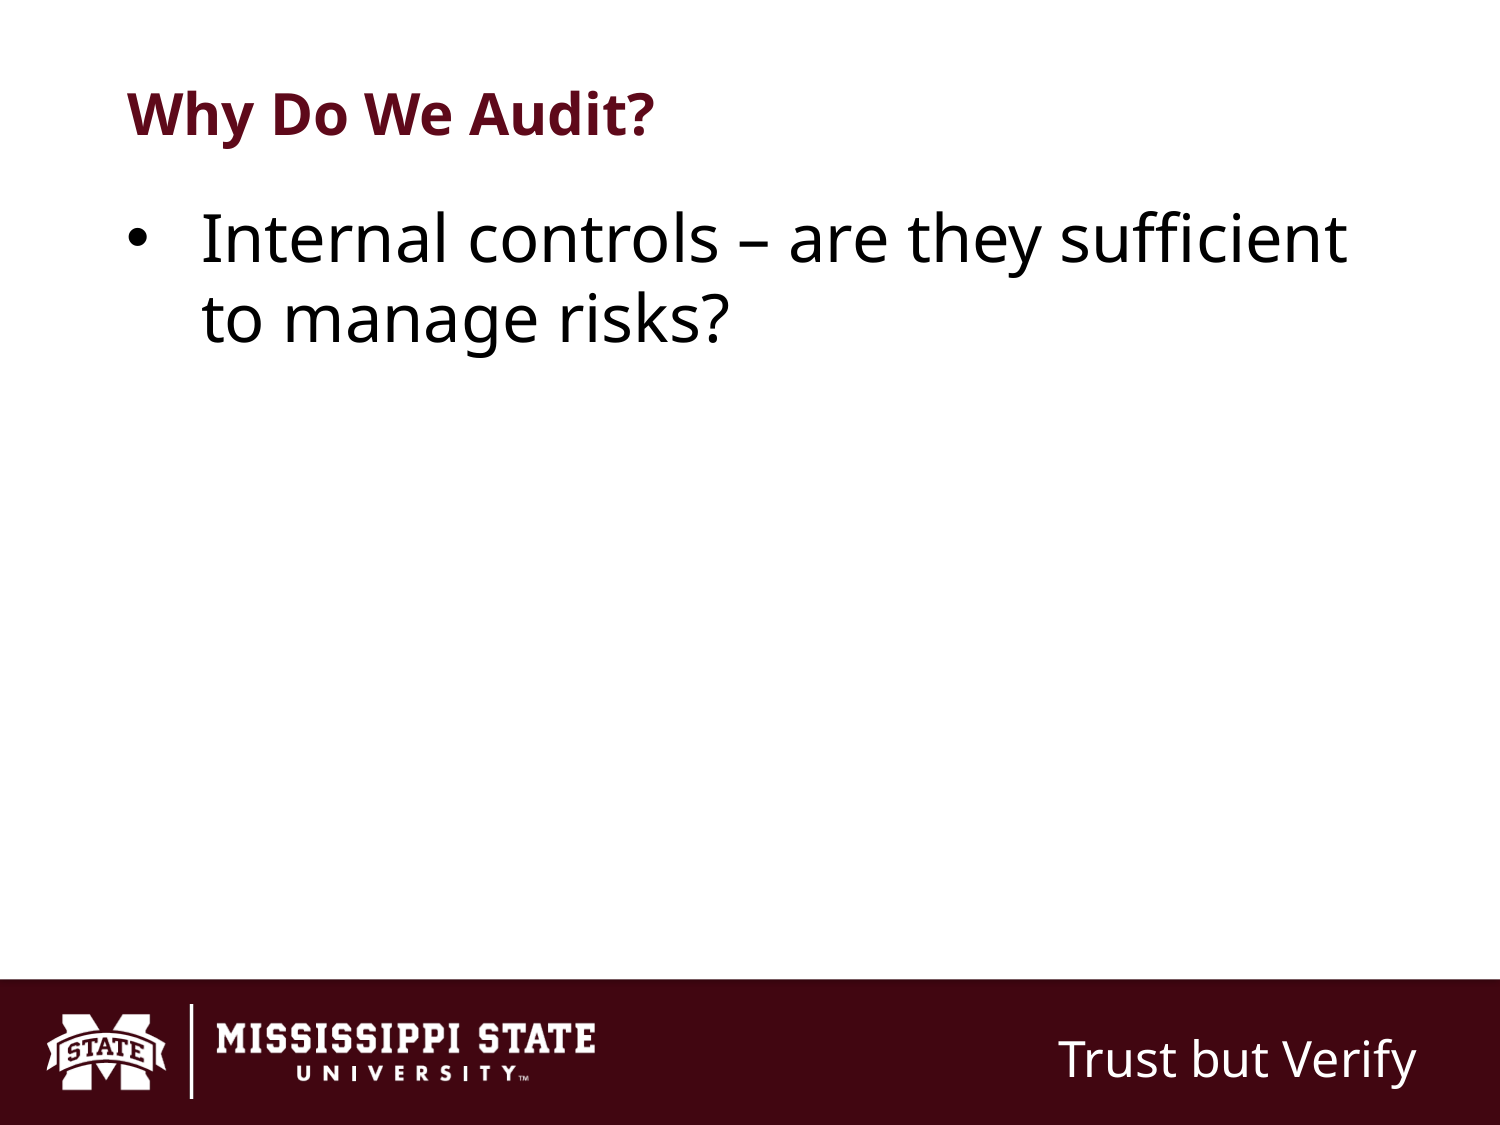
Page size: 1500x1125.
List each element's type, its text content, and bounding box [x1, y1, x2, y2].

subtitle Internal controls – are they sufficient to manage risks? [110, 188, 1388, 958]
title Why Do We Audit? [112, 0, 1388, 188]
